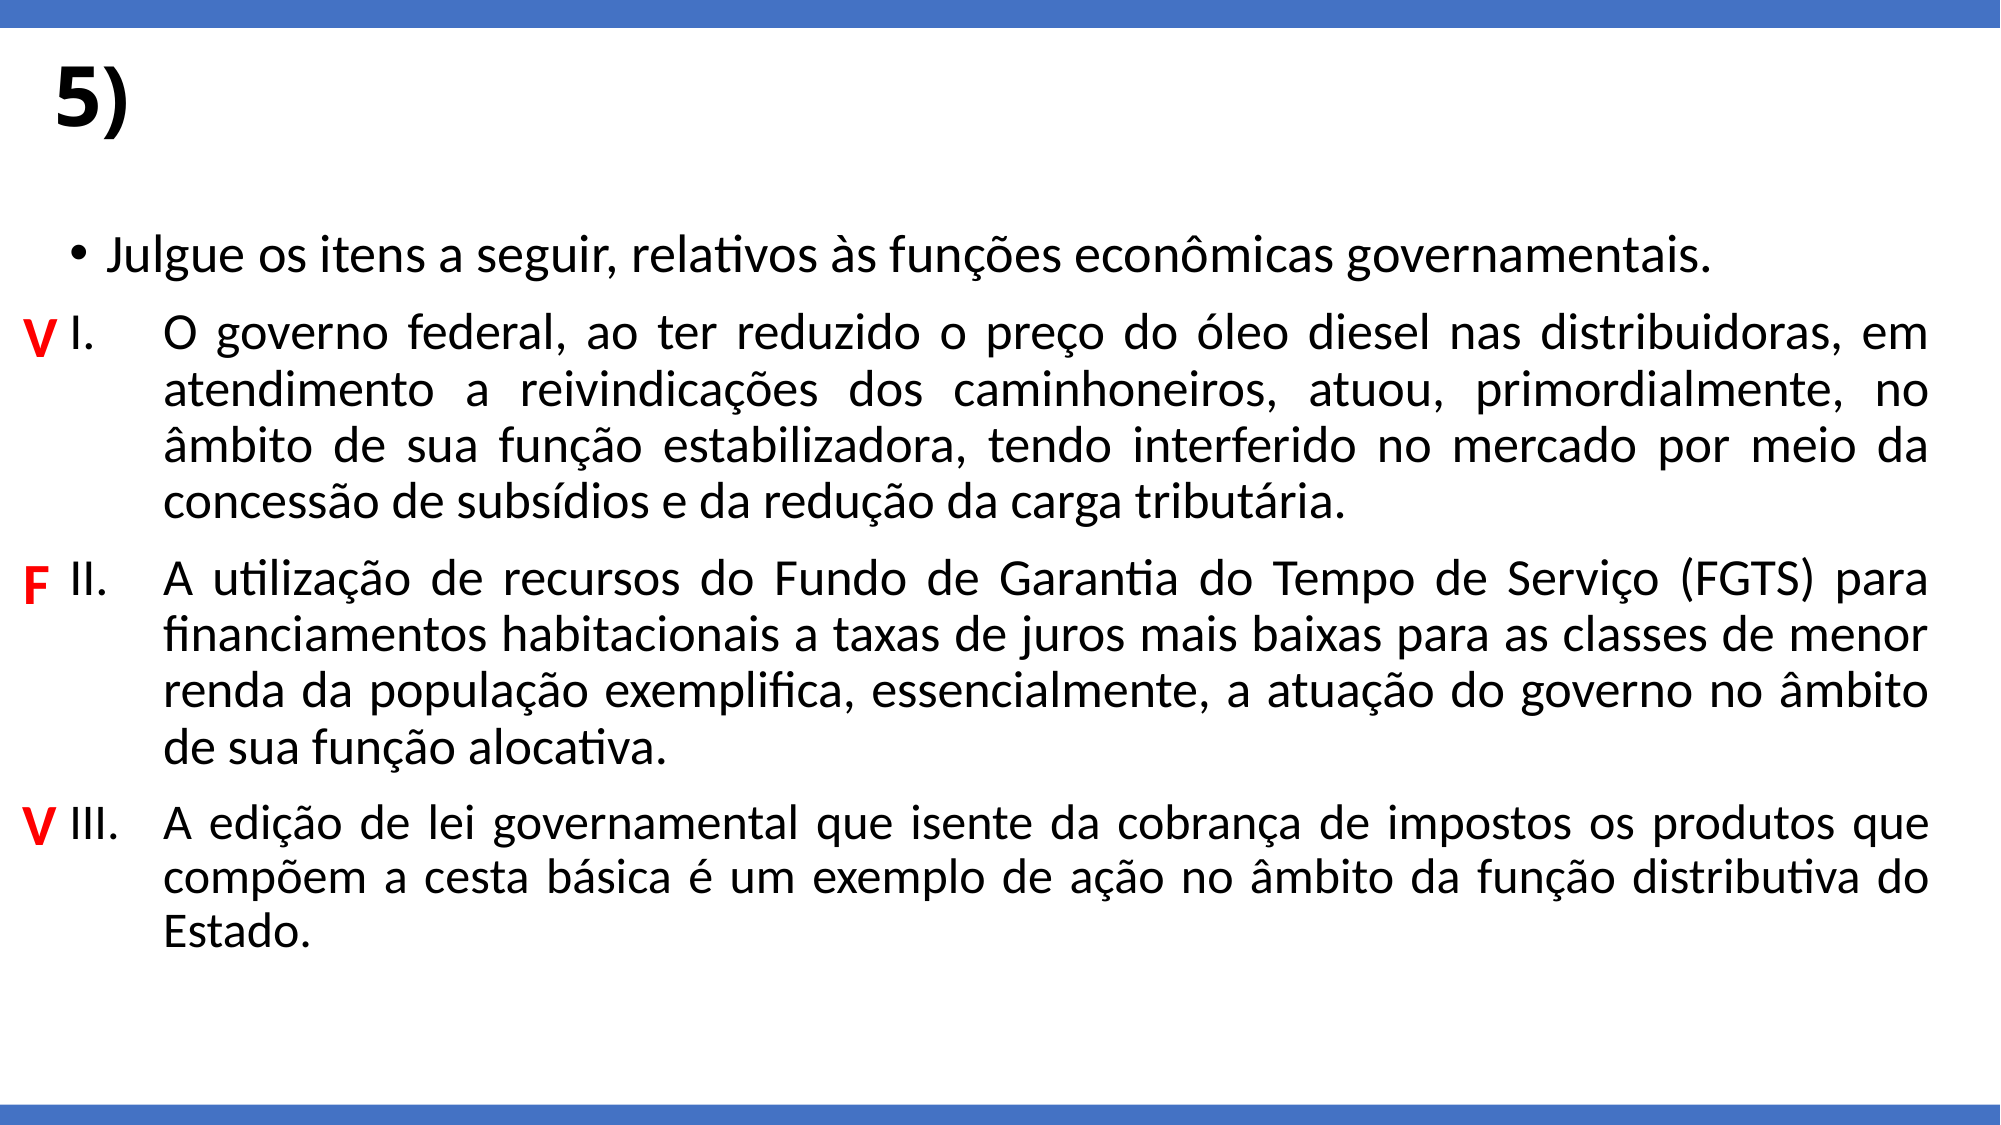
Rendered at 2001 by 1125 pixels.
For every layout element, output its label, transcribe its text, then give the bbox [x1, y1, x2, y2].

title 5) [39, 0, 1963, 209]
text_box V [8, 291, 109, 377]
text_box V [7, 779, 108, 865]
text_box F [8, 539, 109, 624]
list Julgue os itens a seguir, relativos às funções econômicas governamentais. O governo federal, ao ter reduzido o preço do óleo diesel nas distribuidoras, em atendimento a reivindicações dos caminhoneiros, atuou, primordialmente, no âmbito de sua função estabilizadora, tendo interferido no mercado por meio da concessão de subsídios e da redução da carga tributária. A utilização de recursos do Fundo de Garantia do Tempo de Serviço (FGTS) para financiamentos habitacionais a taxas de juros mais baixas para as classes de menor renda da população exemplifica, essencialmente, a atuação do governo no âmbito de sua função alocativa. A edição de lei governamental que isente da cobrança de impostos os produtos que compõem a cesta básica é um exemplo de ação no âmbito da função distributiva do Estado. [54, 218, 1946, 932]
